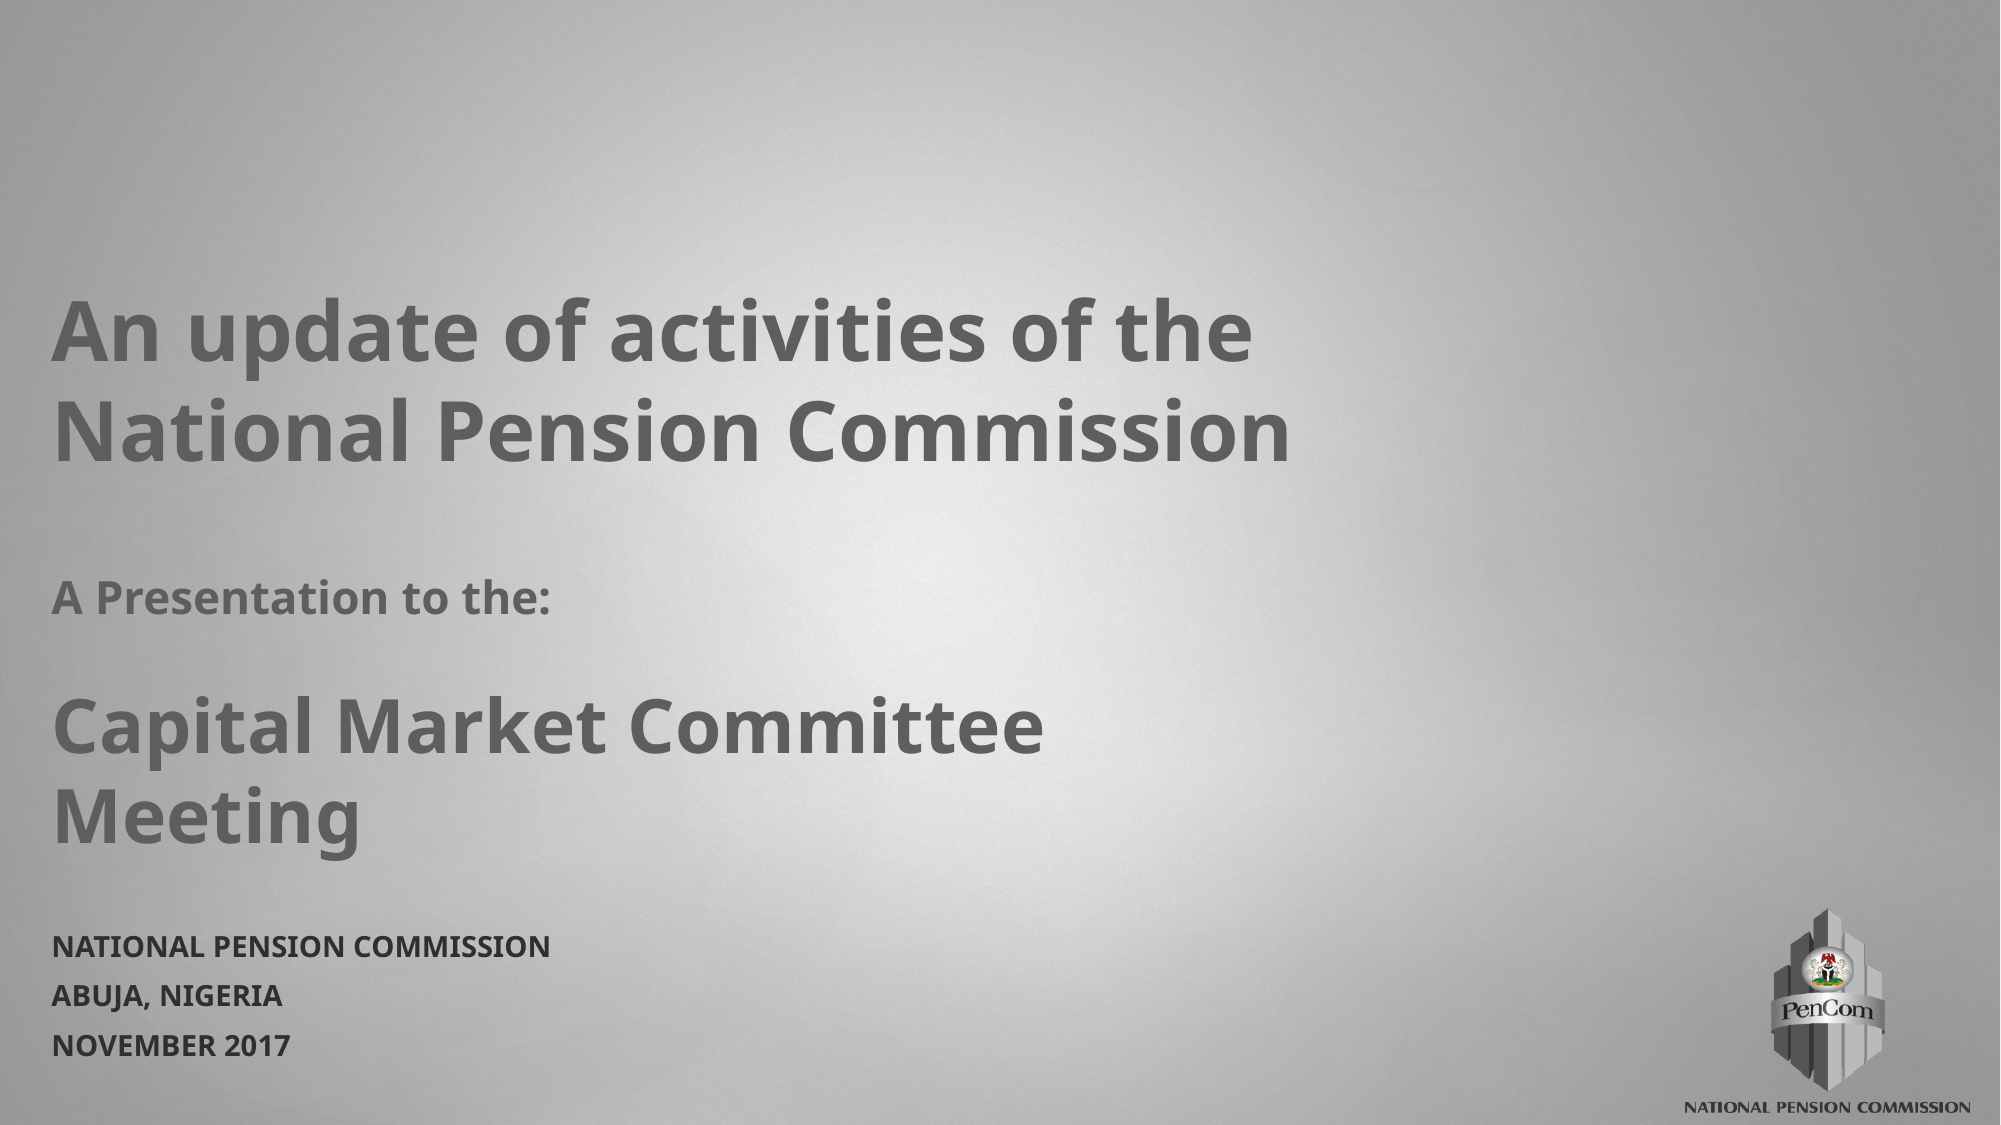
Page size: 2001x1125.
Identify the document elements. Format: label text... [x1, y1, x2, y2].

subtitle National Pension Commission Abuja, Nigeria NOVEMBER 2017 [36, 920, 1237, 1071]
title An update of activities of the National Pension Commission A Presentation to the: Capital Market Committee Meeting [36, 138, 1350, 956]
picture [1685, 908, 1970, 1113]
